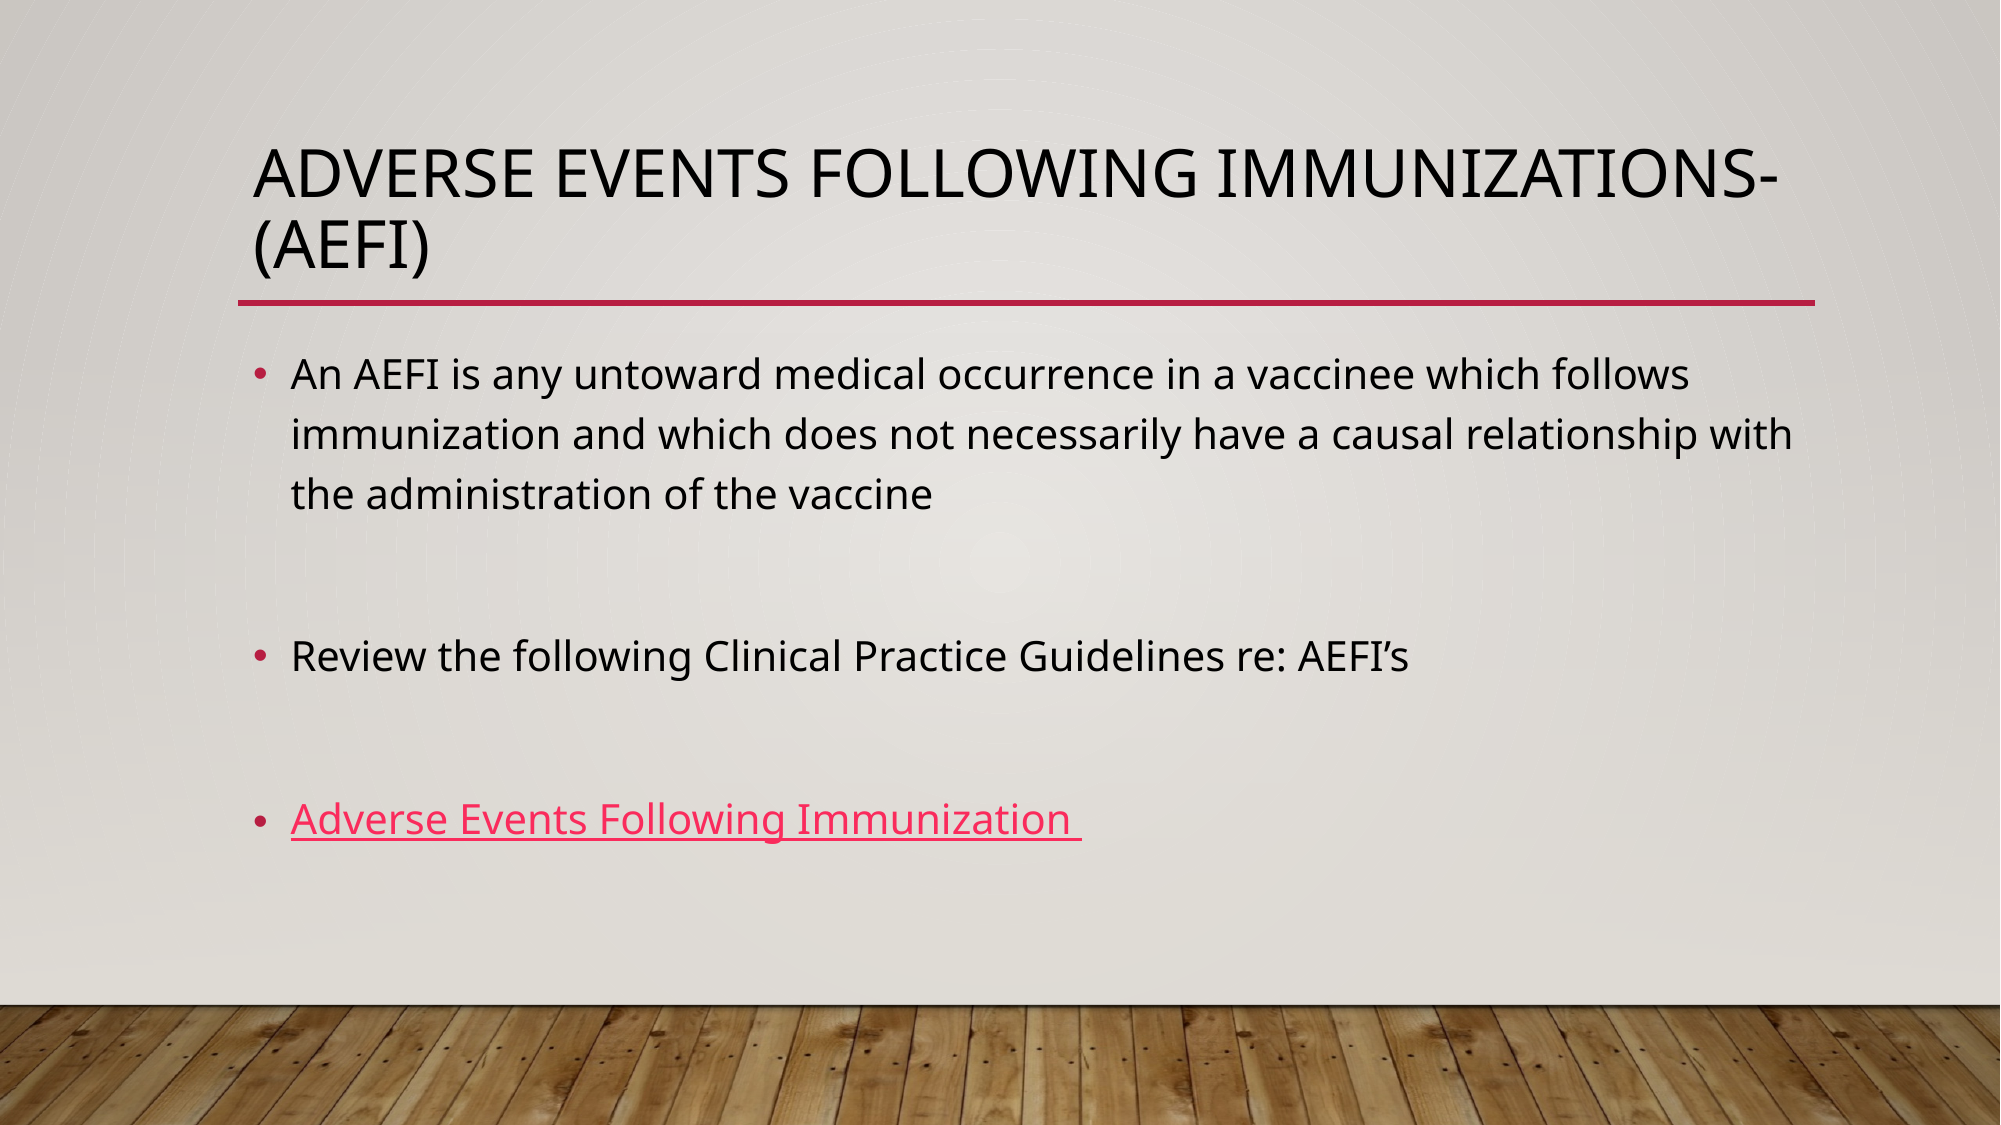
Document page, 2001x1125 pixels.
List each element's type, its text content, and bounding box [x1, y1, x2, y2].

list An AEFI is any untoward medical occurrence in a vaccinee which follows immunization and which does not necessarily have a causal relationship with the administration of the vaccine Review the following Clinical Practice Guidelines re: AEFI’s Adverse Events Following Immunization [238, 330, 1814, 897]
title Adverse Events Following Immunizations- (AEFI) [238, 131, 1814, 305]
picture [0, 1005, 2000, 1125]
